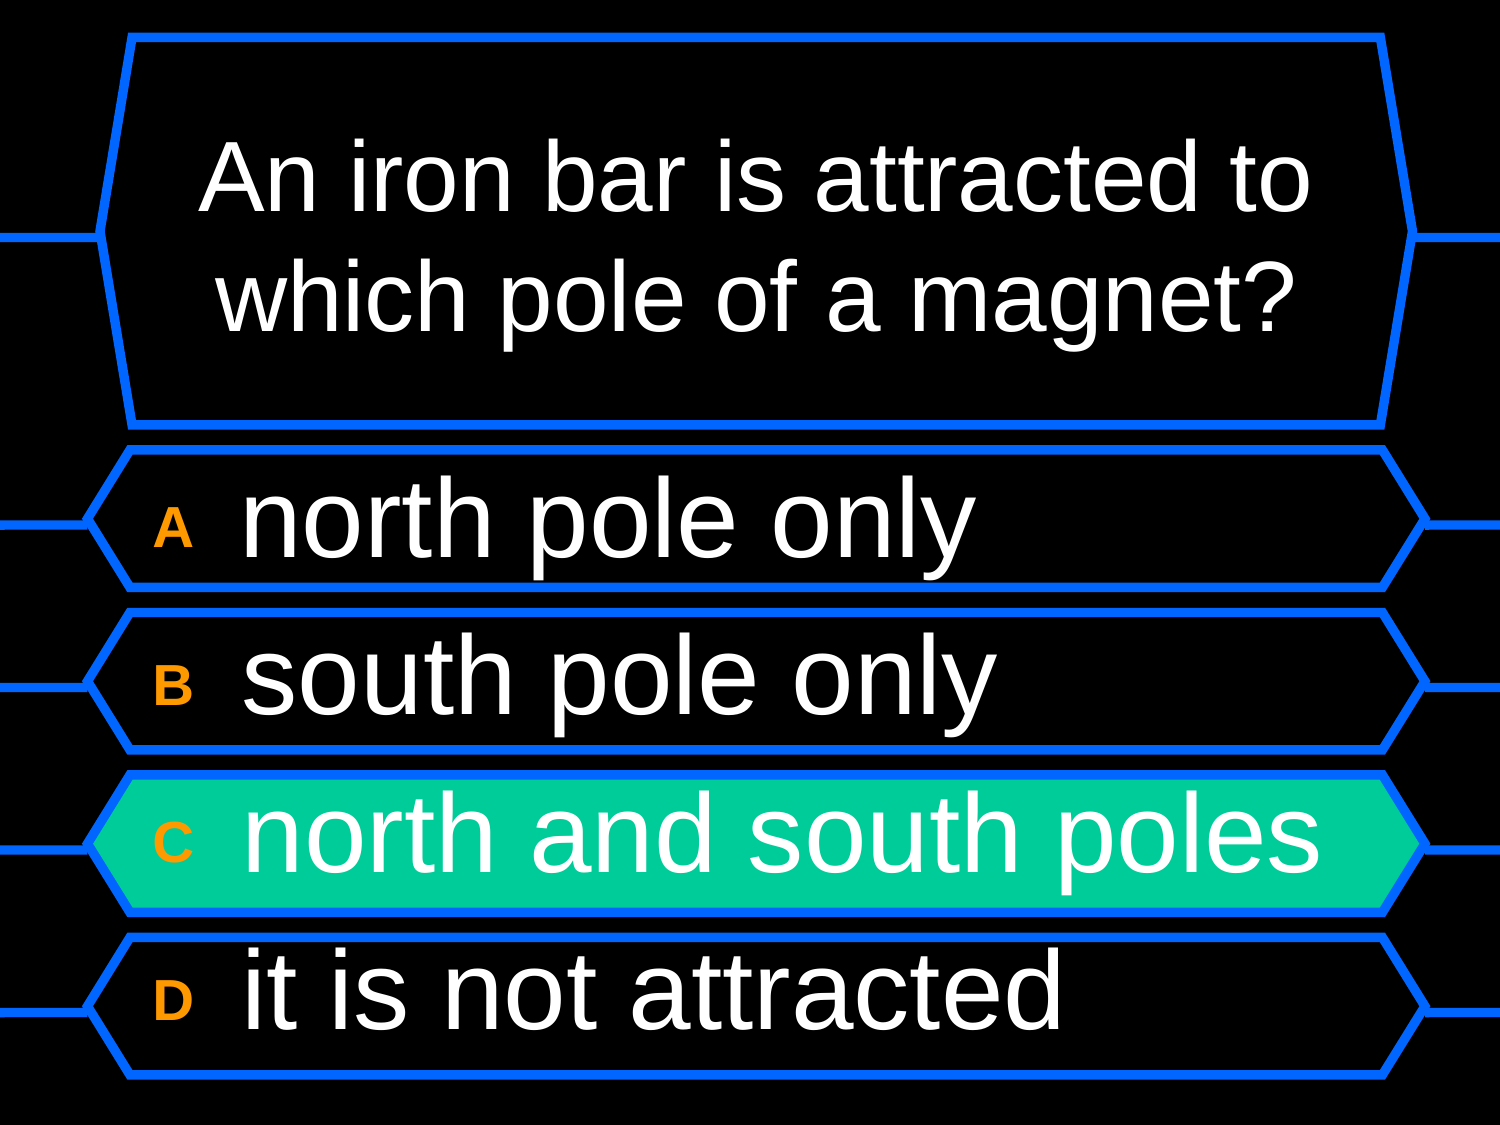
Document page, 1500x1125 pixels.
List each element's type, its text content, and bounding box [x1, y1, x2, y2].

list A north pole only B south pole only C north and south poles D it is not attracted [137, 437, 1388, 1088]
text_box [1388, 946, 1425, 1066]
text_box [127, 37, 1385, 62]
title An iron bar is attracted to which pole of a magnet? [125, 62, 1388, 400]
text_box [1388, 783, 1425, 904]
text_box [1388, 83, 1413, 379]
text_box [1388, 458, 1425, 579]
text_box [87, 449, 137, 588]
text_box [87, 937, 137, 1075]
text_box [87, 612, 137, 750]
text_box [1388, 621, 1425, 741]
text_box [127, 400, 1385, 425]
text_box [99, 80, 125, 383]
text_box [87, 774, 137, 913]
